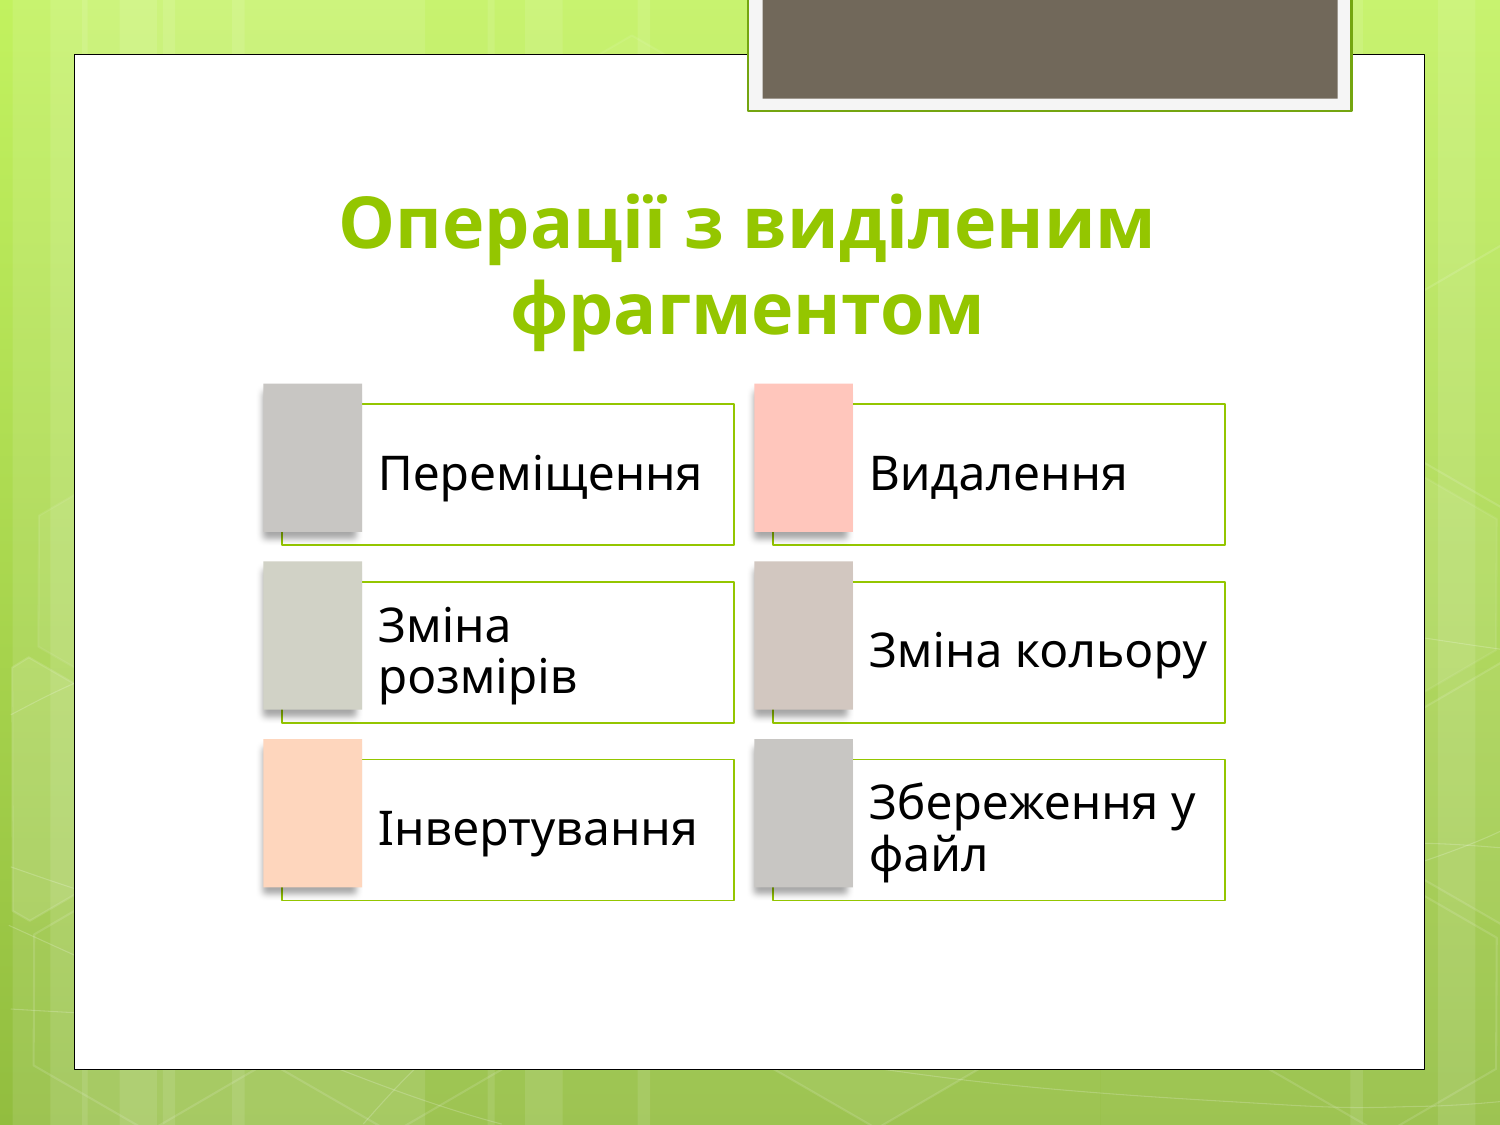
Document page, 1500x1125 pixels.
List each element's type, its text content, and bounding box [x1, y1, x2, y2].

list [135, 379, 1353, 906]
title Операції з виділеним фрагментом [171, 168, 1324, 357]
